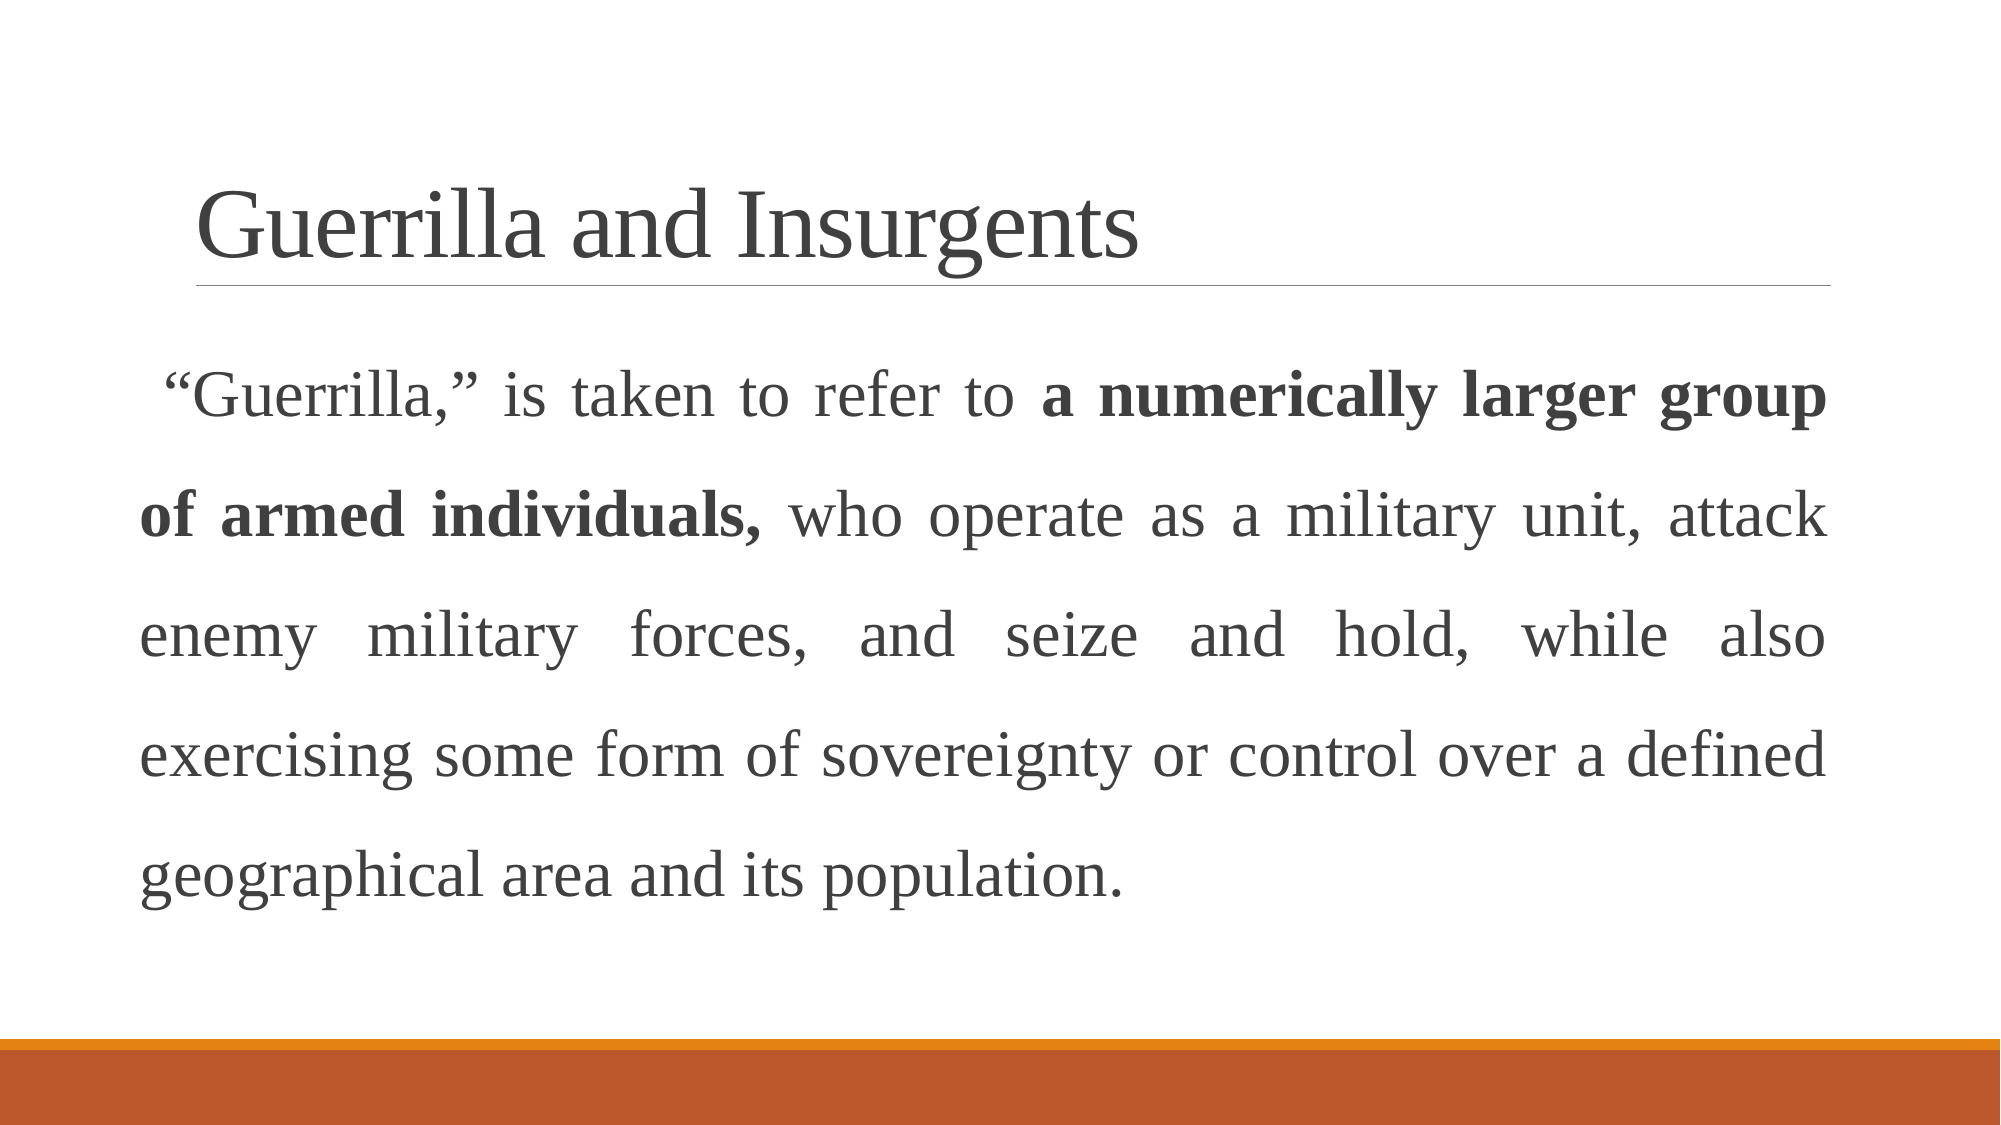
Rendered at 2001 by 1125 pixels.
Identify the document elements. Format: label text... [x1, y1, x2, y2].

title Guerrilla and Insurgents [180, 47, 1830, 285]
list “Guerrilla,” is taken to refer to a numerically larger group of armed individuals, who operate as a military unit, attack enemy military forces, and seize and hold, while also exercising some form of sovereignty or control over a defined geographical area and its population. [139, 302, 1830, 963]
